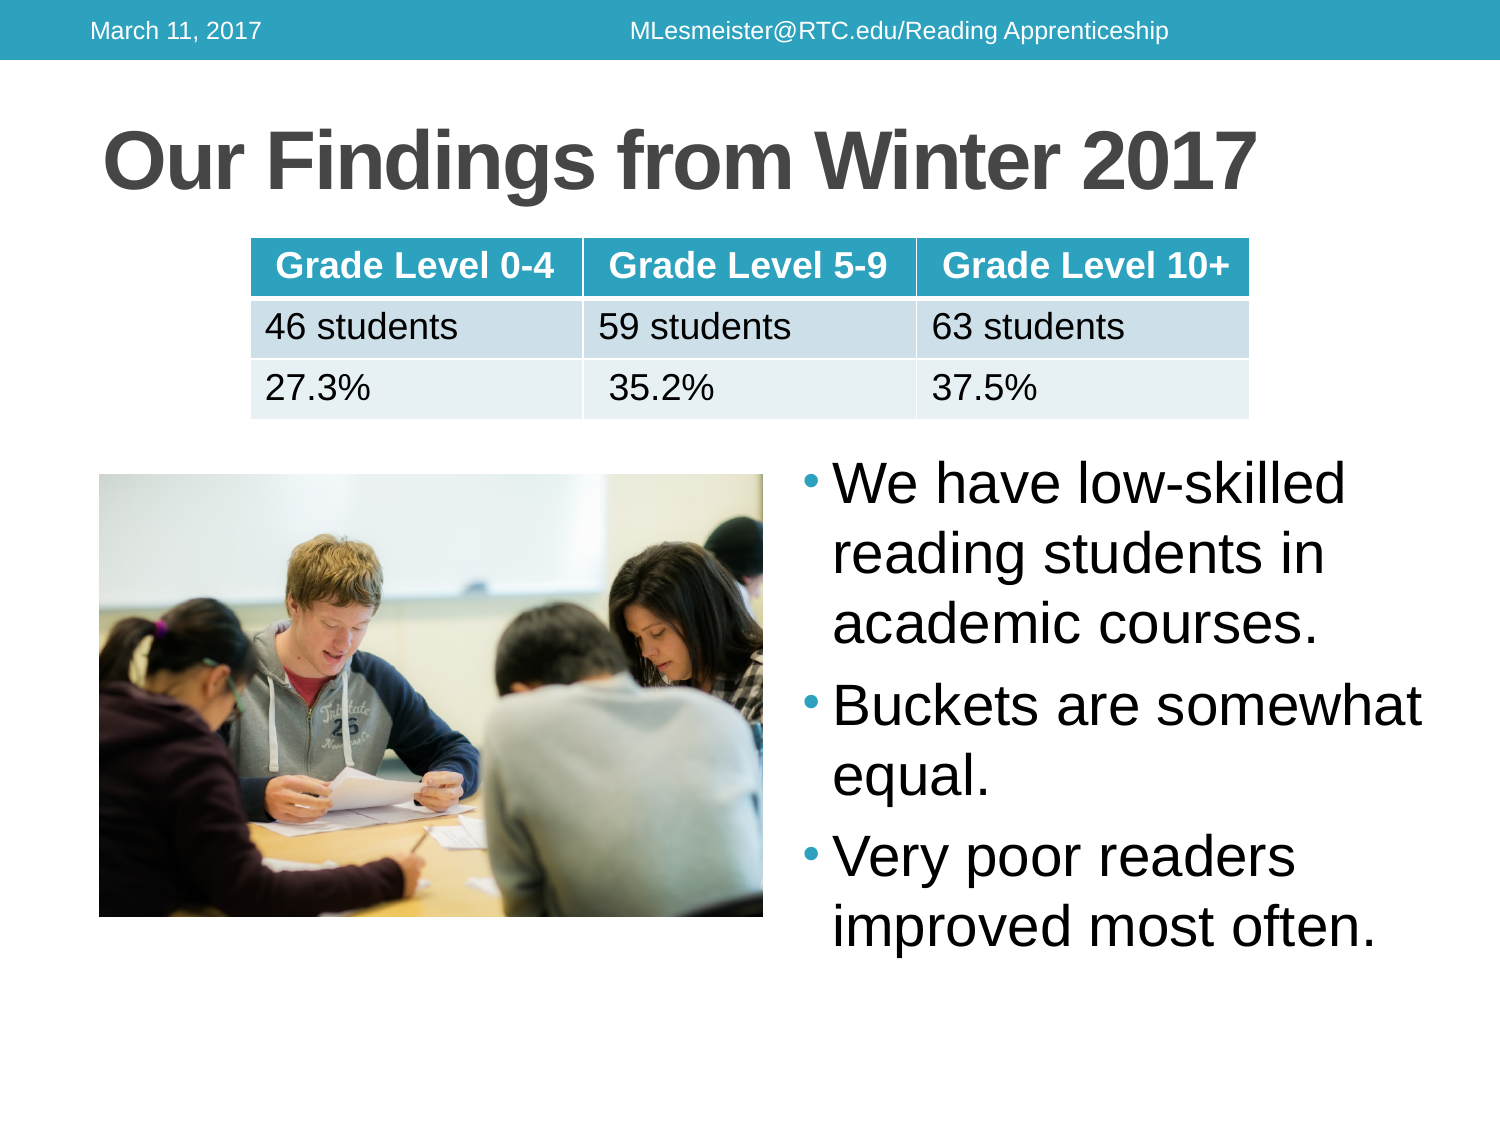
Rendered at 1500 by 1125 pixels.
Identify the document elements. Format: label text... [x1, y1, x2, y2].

table_cell 63 students [917, 301, 1249, 358]
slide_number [75, 3, 550, 57]
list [99, 474, 763, 917]
list We have low-skilled reading students in academic courses. Buckets are somewhat equal. Very poor readers improved most often. [787, 437, 1450, 1125]
footer MLesmeister@RTC.edu/Reading Apprenticeship [562, 3, 1238, 57]
table_cell 37.5% [917, 360, 1249, 419]
table_cell 27.3% [251, 360, 582, 419]
table_cell 59 students [584, 301, 916, 358]
title Our Findings from Winter 2017 [87, 75, 1438, 238]
table_cell 46 students [251, 301, 582, 358]
table_header Grade Level 5-9 [584, 238, 916, 296]
table_cell 35.2% [584, 360, 916, 419]
table_header Grade Level 0-4 [251, 238, 582, 296]
table_header Grade Level 10+ [917, 238, 1249, 296]
